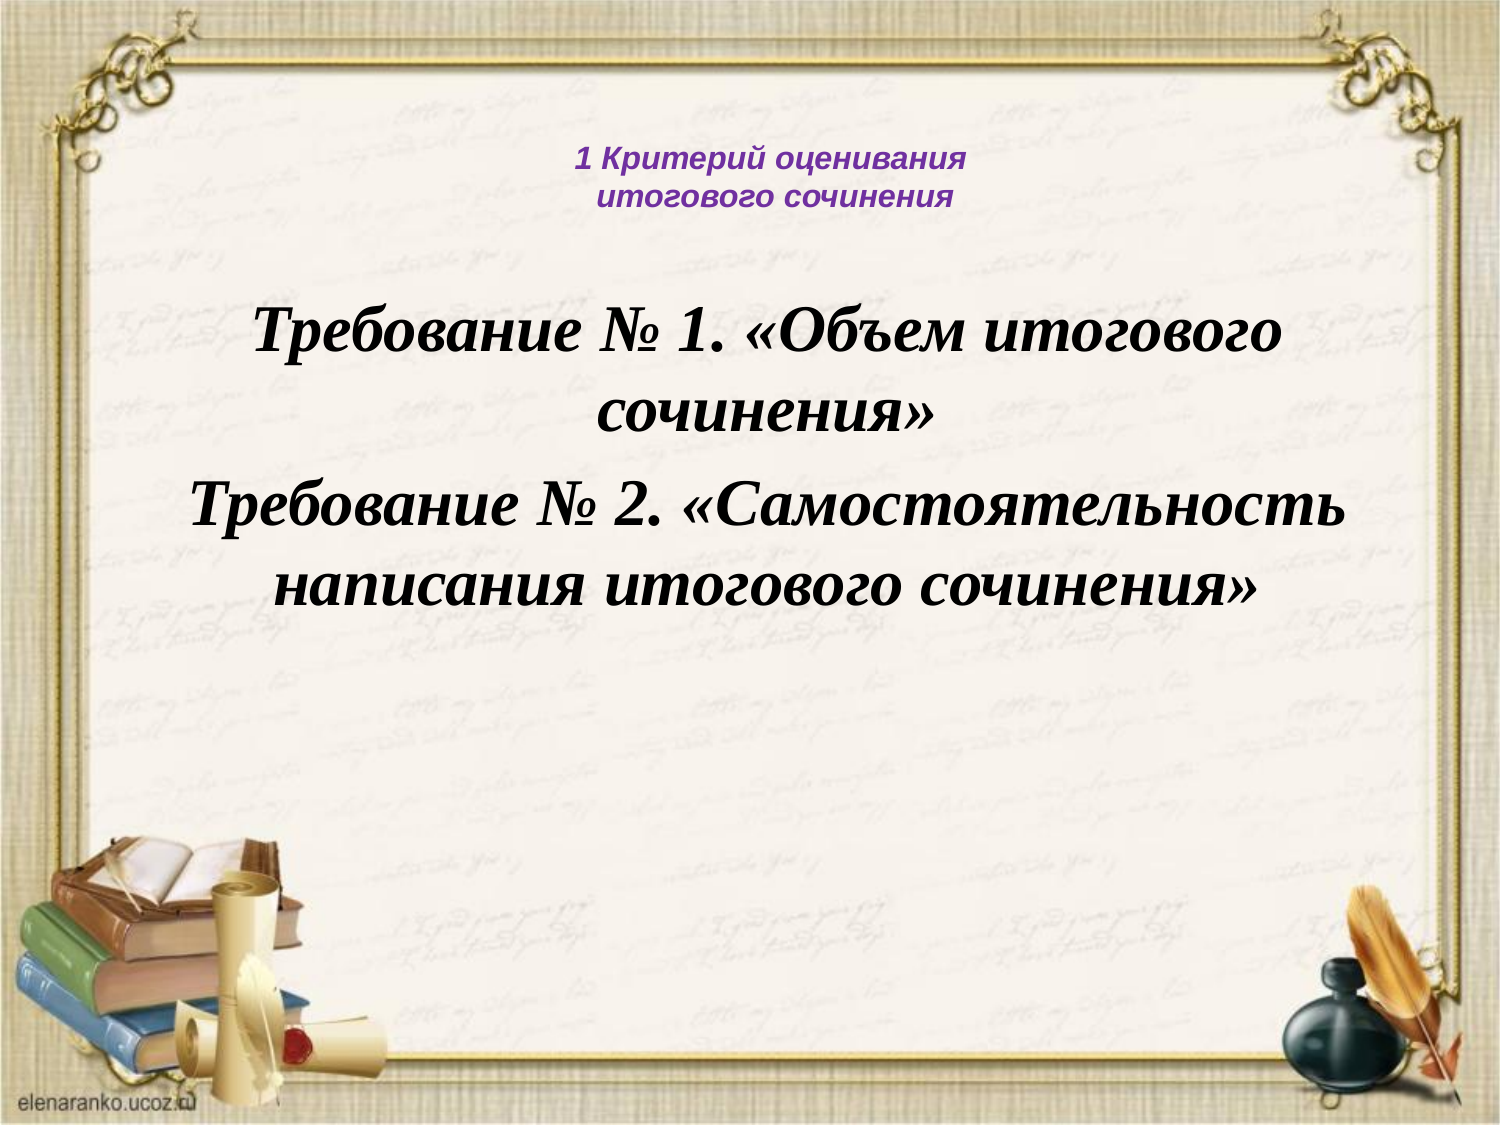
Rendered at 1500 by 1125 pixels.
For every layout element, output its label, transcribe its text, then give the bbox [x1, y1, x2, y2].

picture [0, 0, 1500, 1125]
title 1 Критерий оценивания итогового сочинения [100, 90, 1451, 278]
list Требование № 1. «Объем итогового сочинения» Требование № 2. «Самостоятельность написания итогового сочинения» [123, 277, 1412, 1020]
